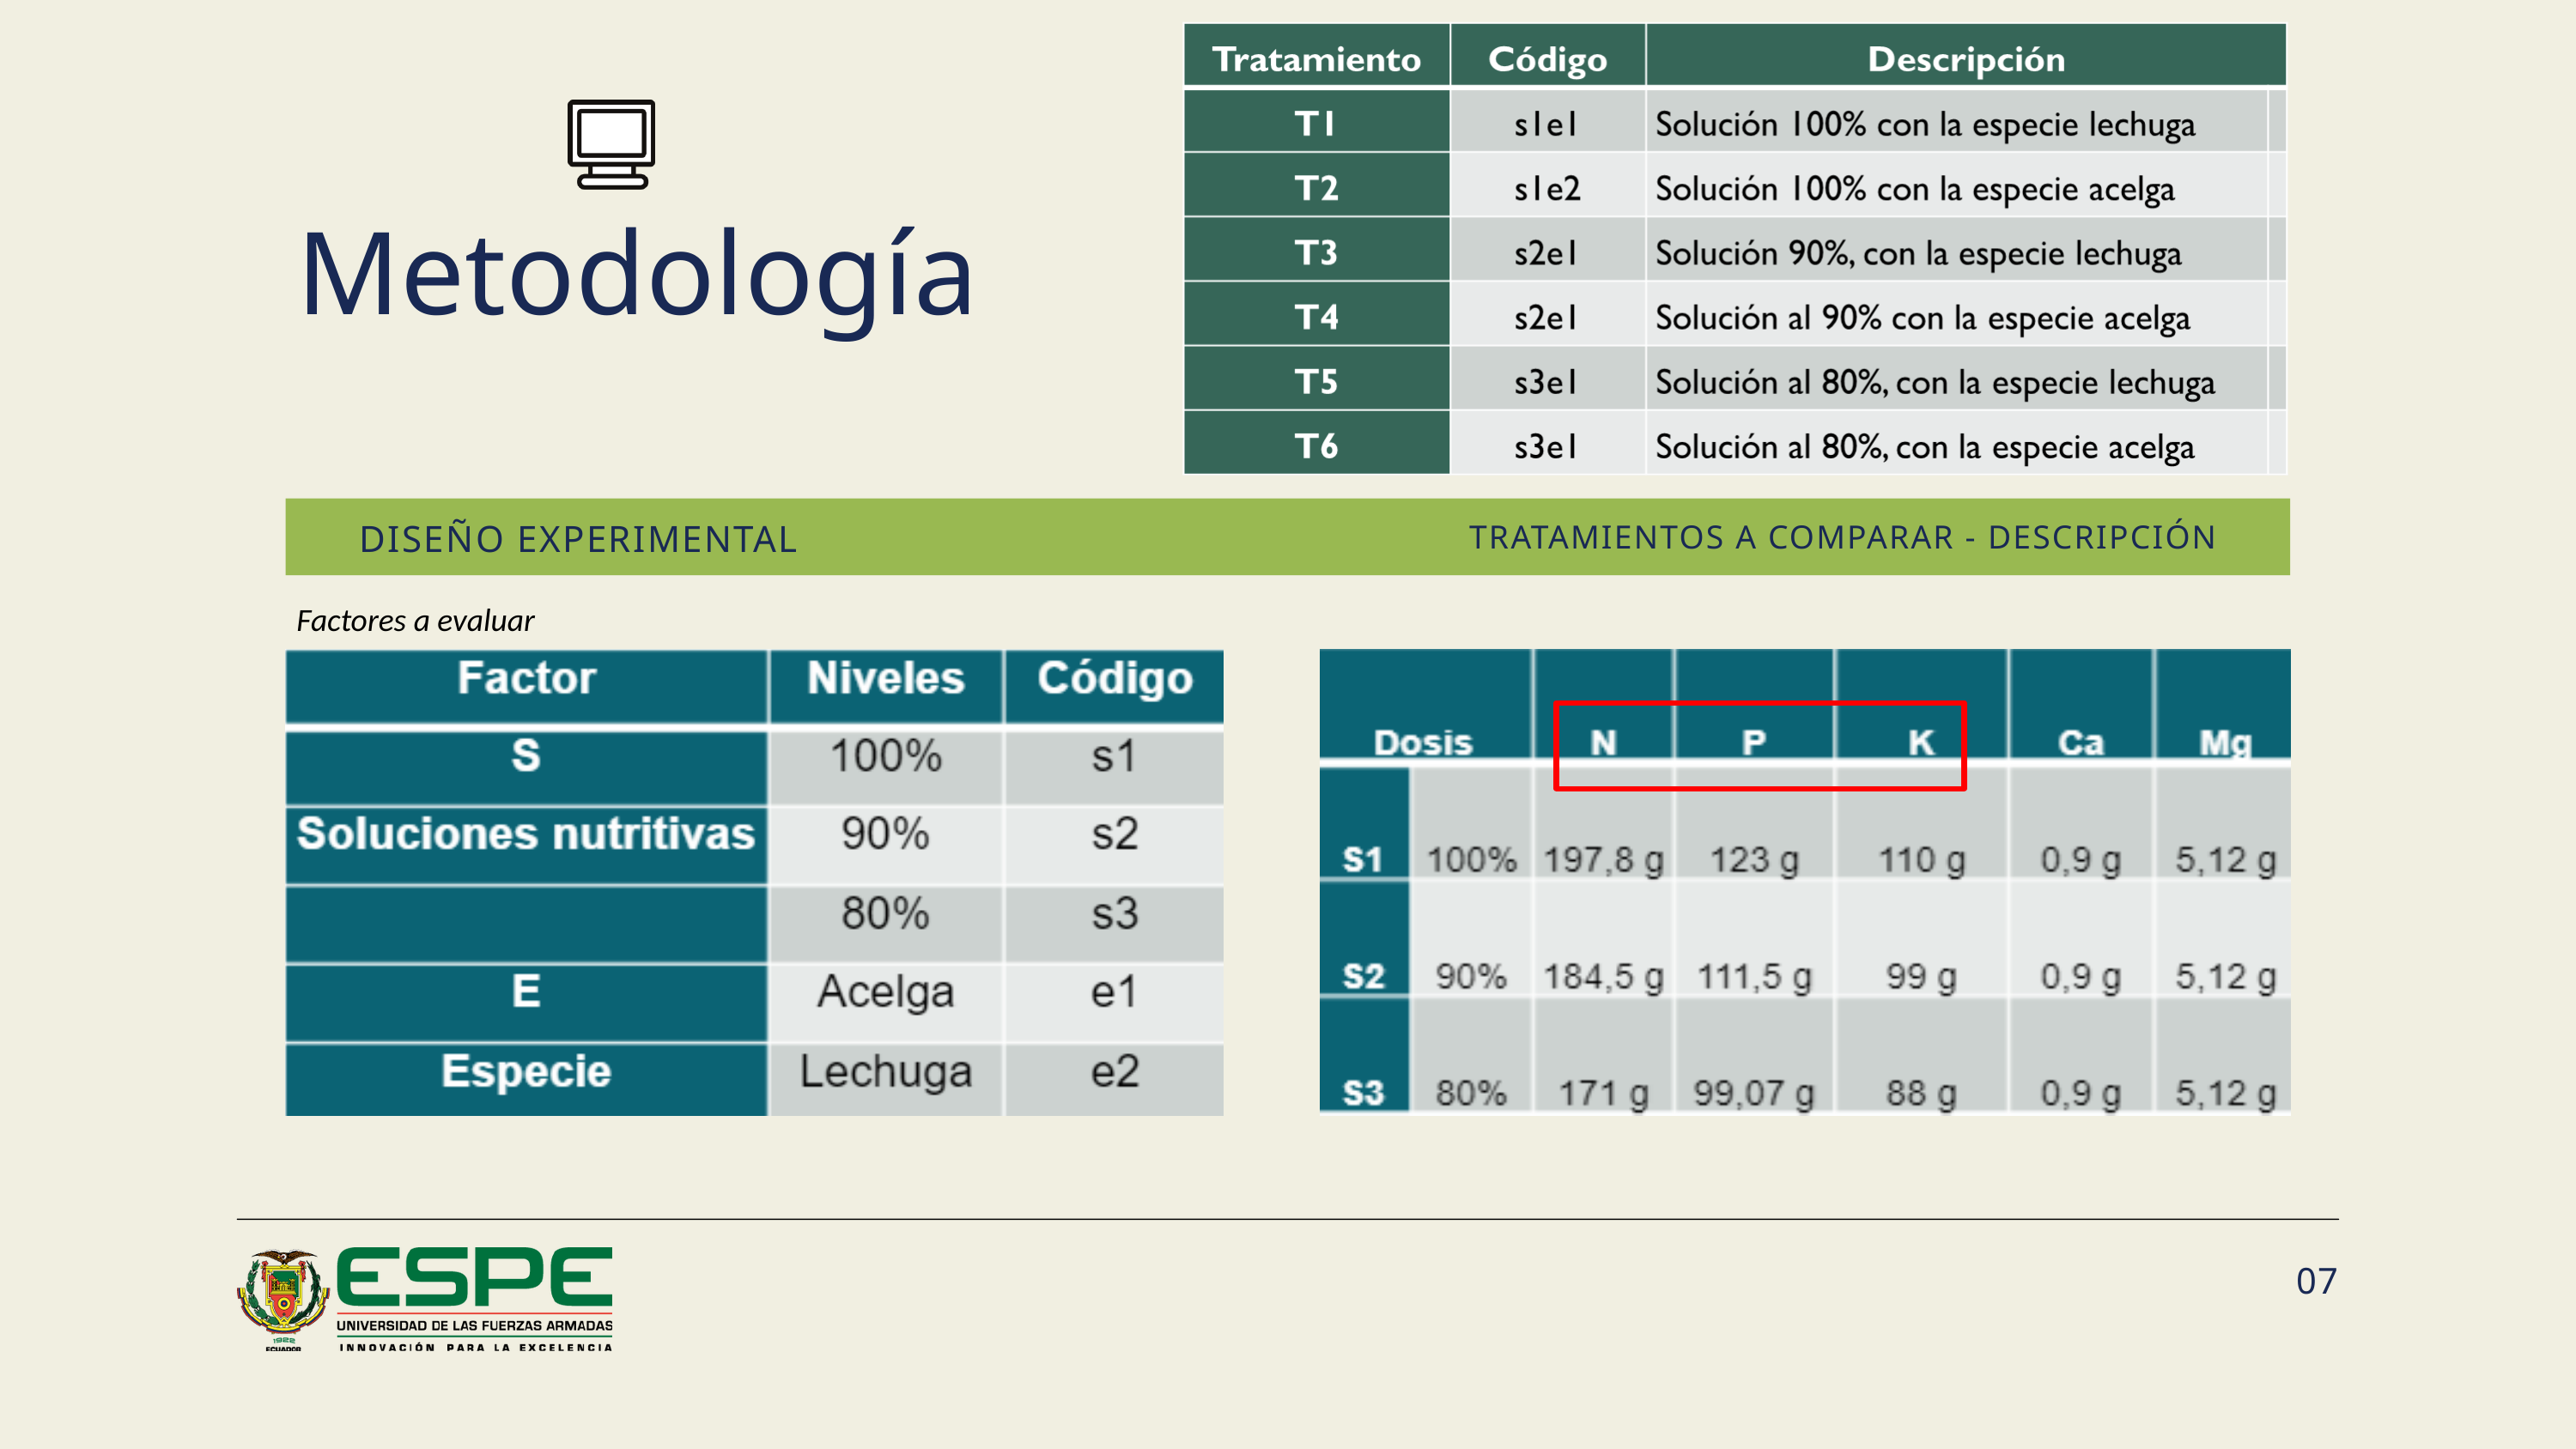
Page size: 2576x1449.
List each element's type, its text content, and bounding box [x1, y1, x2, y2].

picture [1320, 649, 2291, 1116]
picture [237, 1247, 612, 1352]
text_box Factores a evaluar [283, 592, 642, 645]
text_box [285, 498, 2291, 576]
text_box TRATAMIENTOS A COMPARAR - DESCRIPCIÓN [1468, 510, 2291, 555]
text_box DISEÑO EXPERIMENTAL [359, 508, 865, 560]
picture [1182, 21, 2291, 488]
text_box Metodología [296, 217, 1177, 338]
text_box 07 [2081, 1251, 2339, 1302]
picture [568, 100, 655, 190]
picture [285, 649, 1224, 1116]
